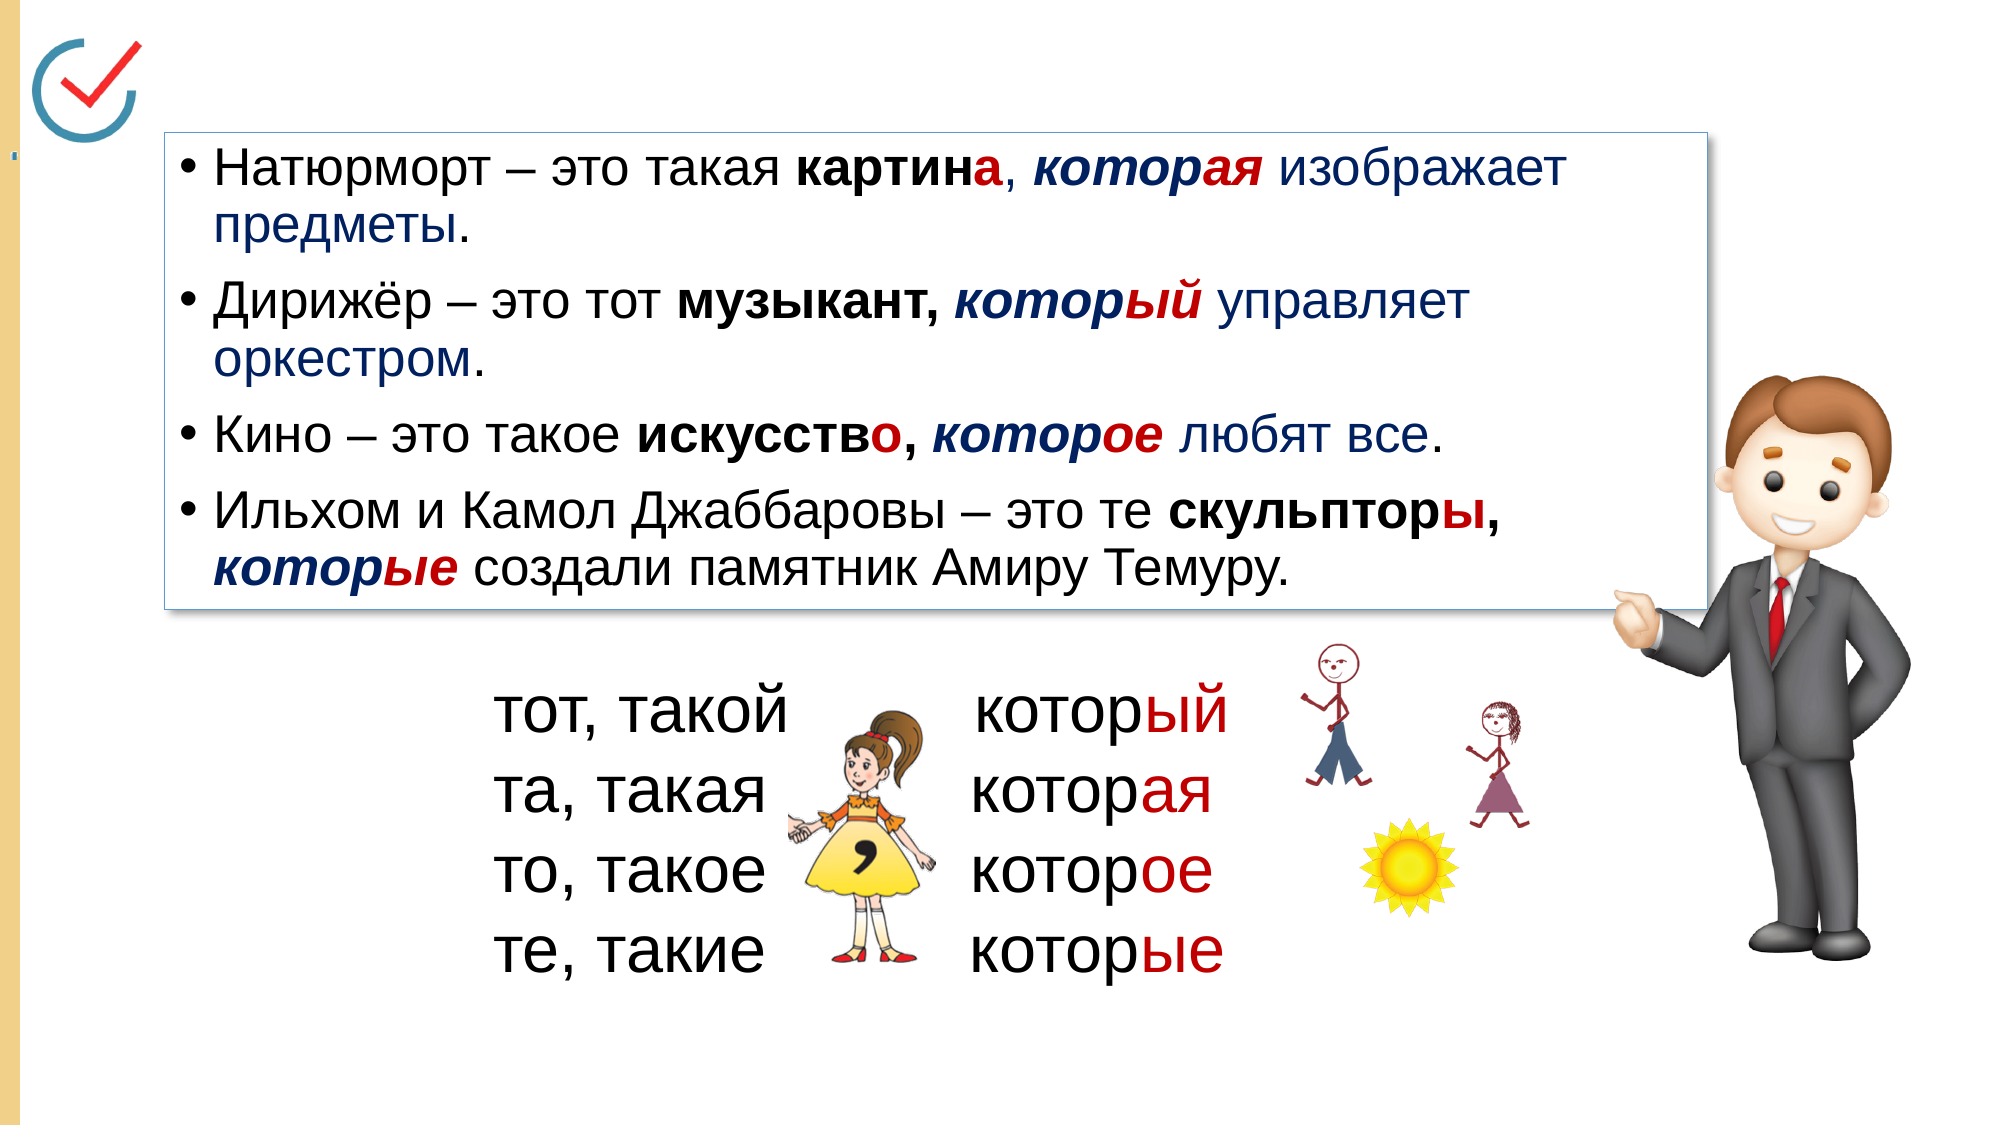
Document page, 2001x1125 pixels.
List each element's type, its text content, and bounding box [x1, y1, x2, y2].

text_box тот, такой который та, такая которая то, такое которое те, такие которые [478, 658, 1245, 994]
picture [0, 0, 174, 160]
picture [787, 705, 936, 963]
list Натюрморт – это такая картина, которая изображает предметы. Дирижёр – это тот музыкант, который управляет оркестром. Кино – это такое искусство, которое любят все. Ильхом и Камол Джаббаровы – это те скульпторы, которые создали памятник Амиру Темуру. [164, 132, 1708, 610]
picture [1355, 701, 1564, 921]
picture [1613, 375, 1911, 962]
picture [1266, 643, 1409, 786]
